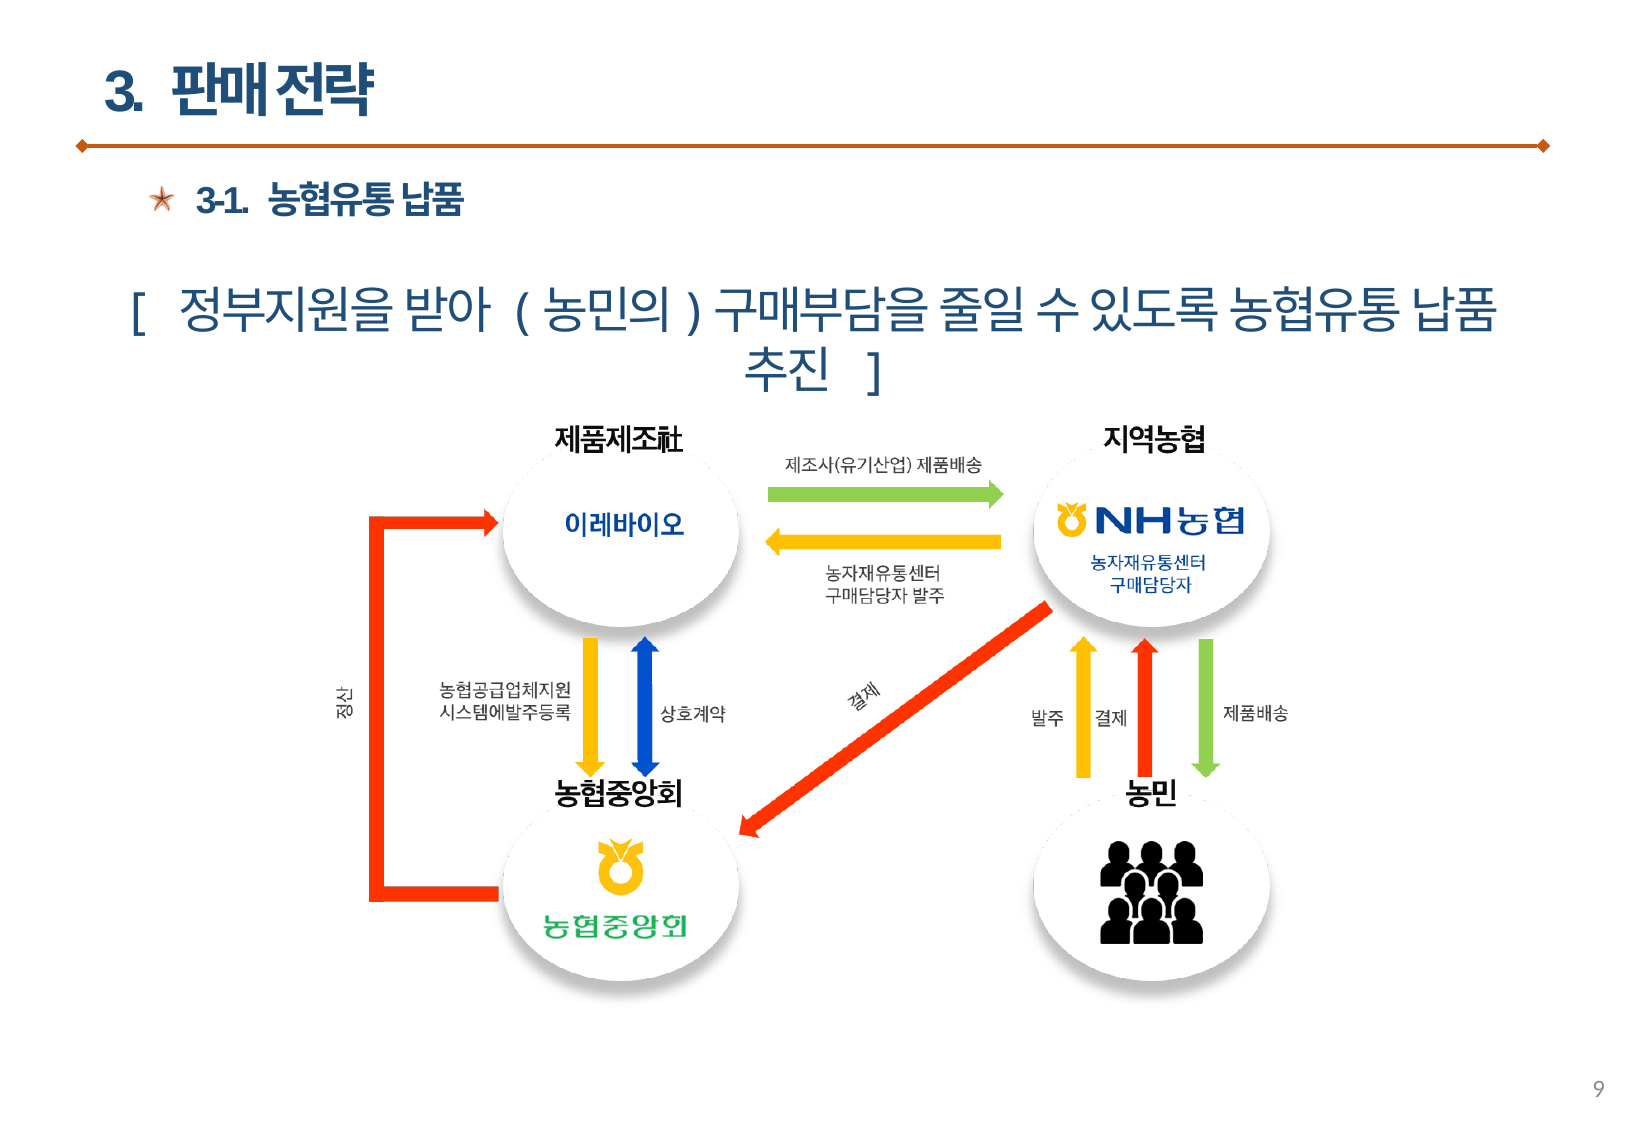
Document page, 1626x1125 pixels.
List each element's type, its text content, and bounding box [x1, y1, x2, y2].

text_box [ 정부지원을 받아 (농민의)구매부담을 줄일 수 있도록 농협유통 납품 추진 ] [87, 270, 1539, 406]
picture [148, 185, 175, 212]
text_box 3-1. 농협유통 납품 [134, 168, 482, 229]
slide_number 9 [1254, 1057, 1620, 1118]
picture [327, 411, 1301, 1012]
text_box 3. 판매 전략 [89, 45, 391, 131]
